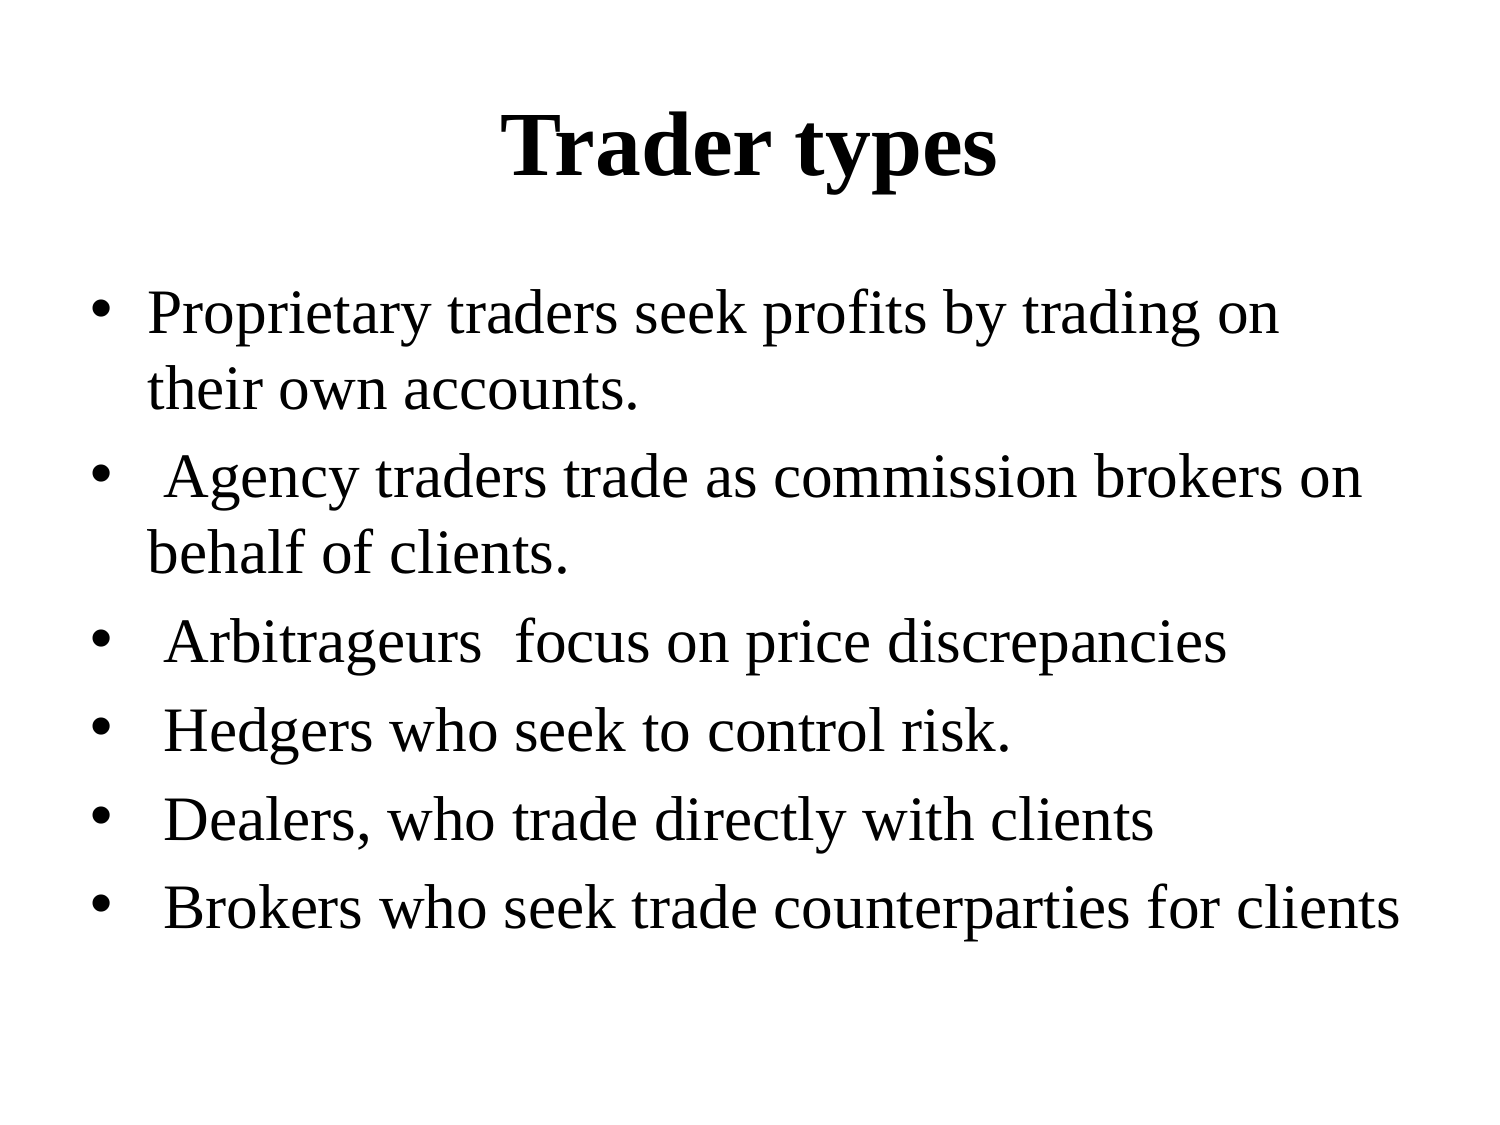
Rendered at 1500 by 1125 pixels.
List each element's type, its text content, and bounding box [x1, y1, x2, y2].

title Trader types [75, 45, 1425, 233]
list Proprietary traders seek profits by trading on their own accounts. Agency traders trade as commission brokers on behalf of clients. Arbitrageurs focus on price discrepancies Hedgers who seek to control risk. Dealers, who trade directly with clients Brokers who seek trade counterparties for clients [75, 262, 1425, 1005]
